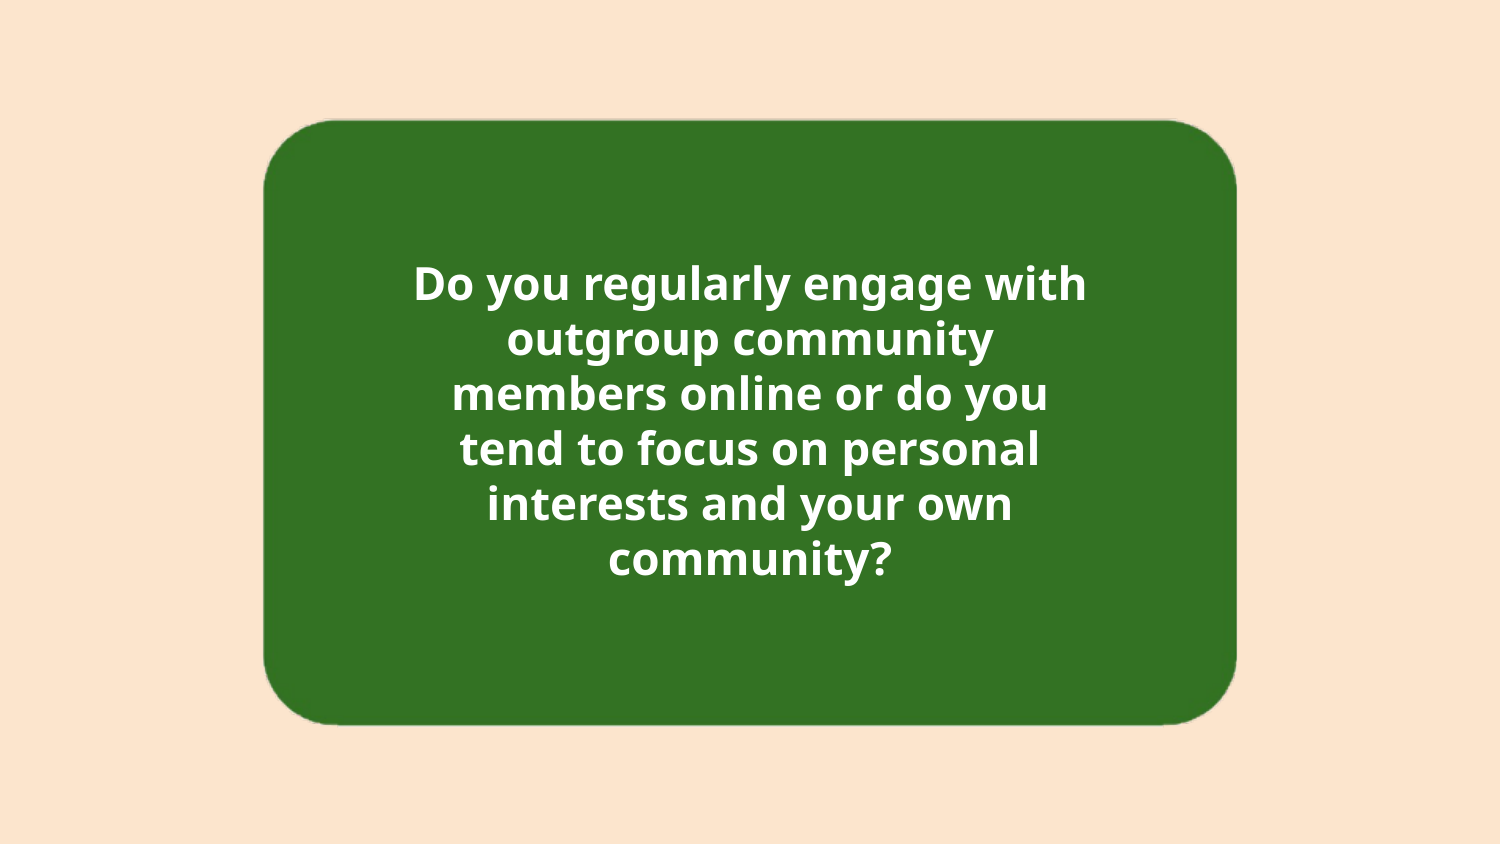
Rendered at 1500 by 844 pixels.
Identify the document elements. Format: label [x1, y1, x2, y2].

picture [262, 115, 1238, 729]
